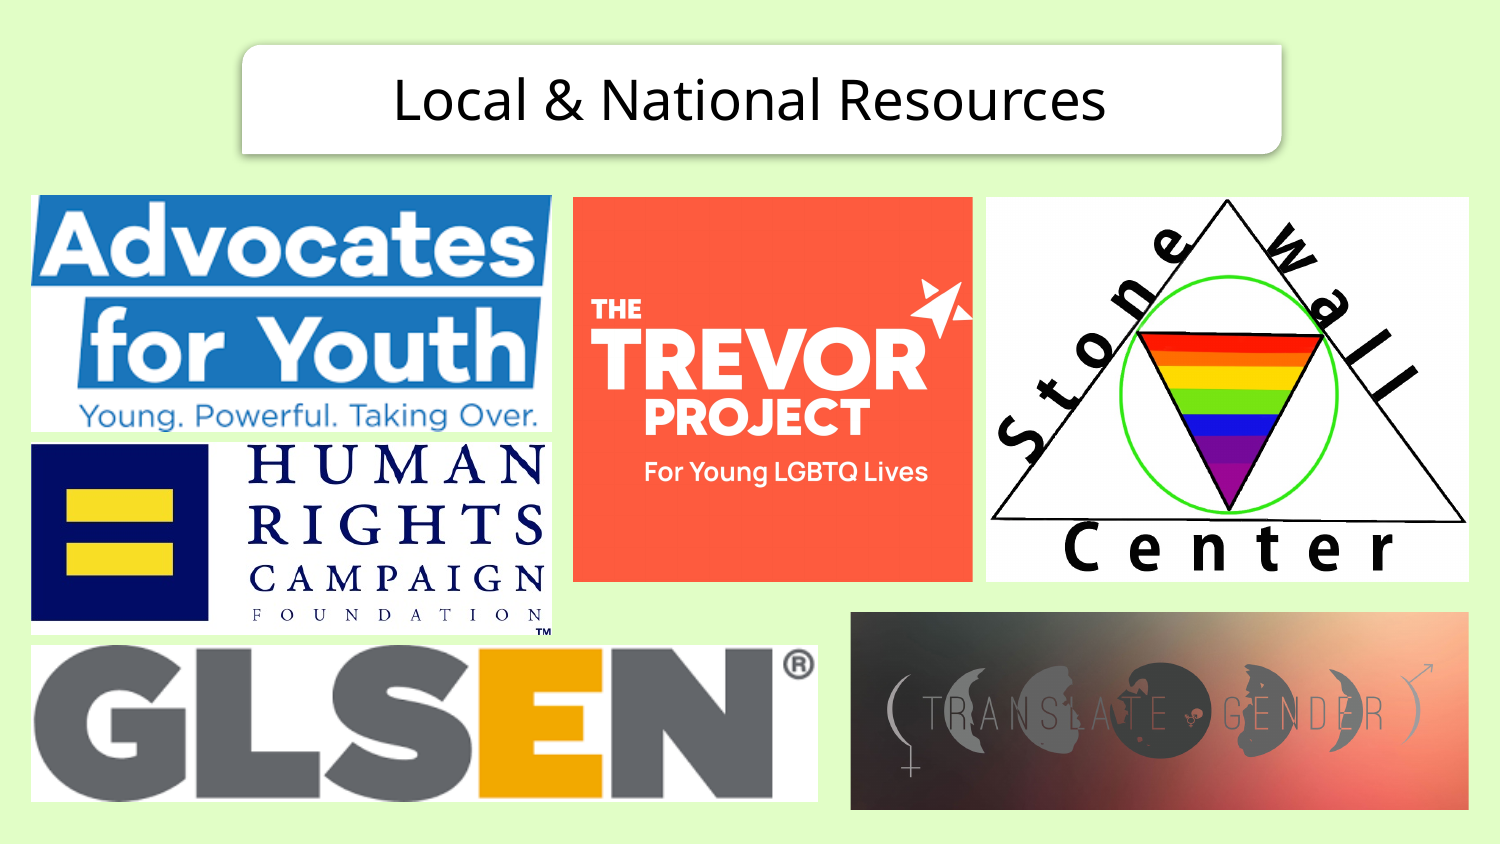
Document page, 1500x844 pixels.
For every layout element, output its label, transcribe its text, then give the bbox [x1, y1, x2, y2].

picture [572, 196, 973, 582]
title Local & National Resources [51, 49, 1449, 150]
text_box [243, 150, 1273, 154]
picture [986, 196, 1469, 582]
picture [31, 442, 552, 635]
picture [31, 195, 552, 432]
picture [31, 645, 818, 803]
text_box [250, 45, 1281, 49]
picture [850, 611, 1469, 810]
